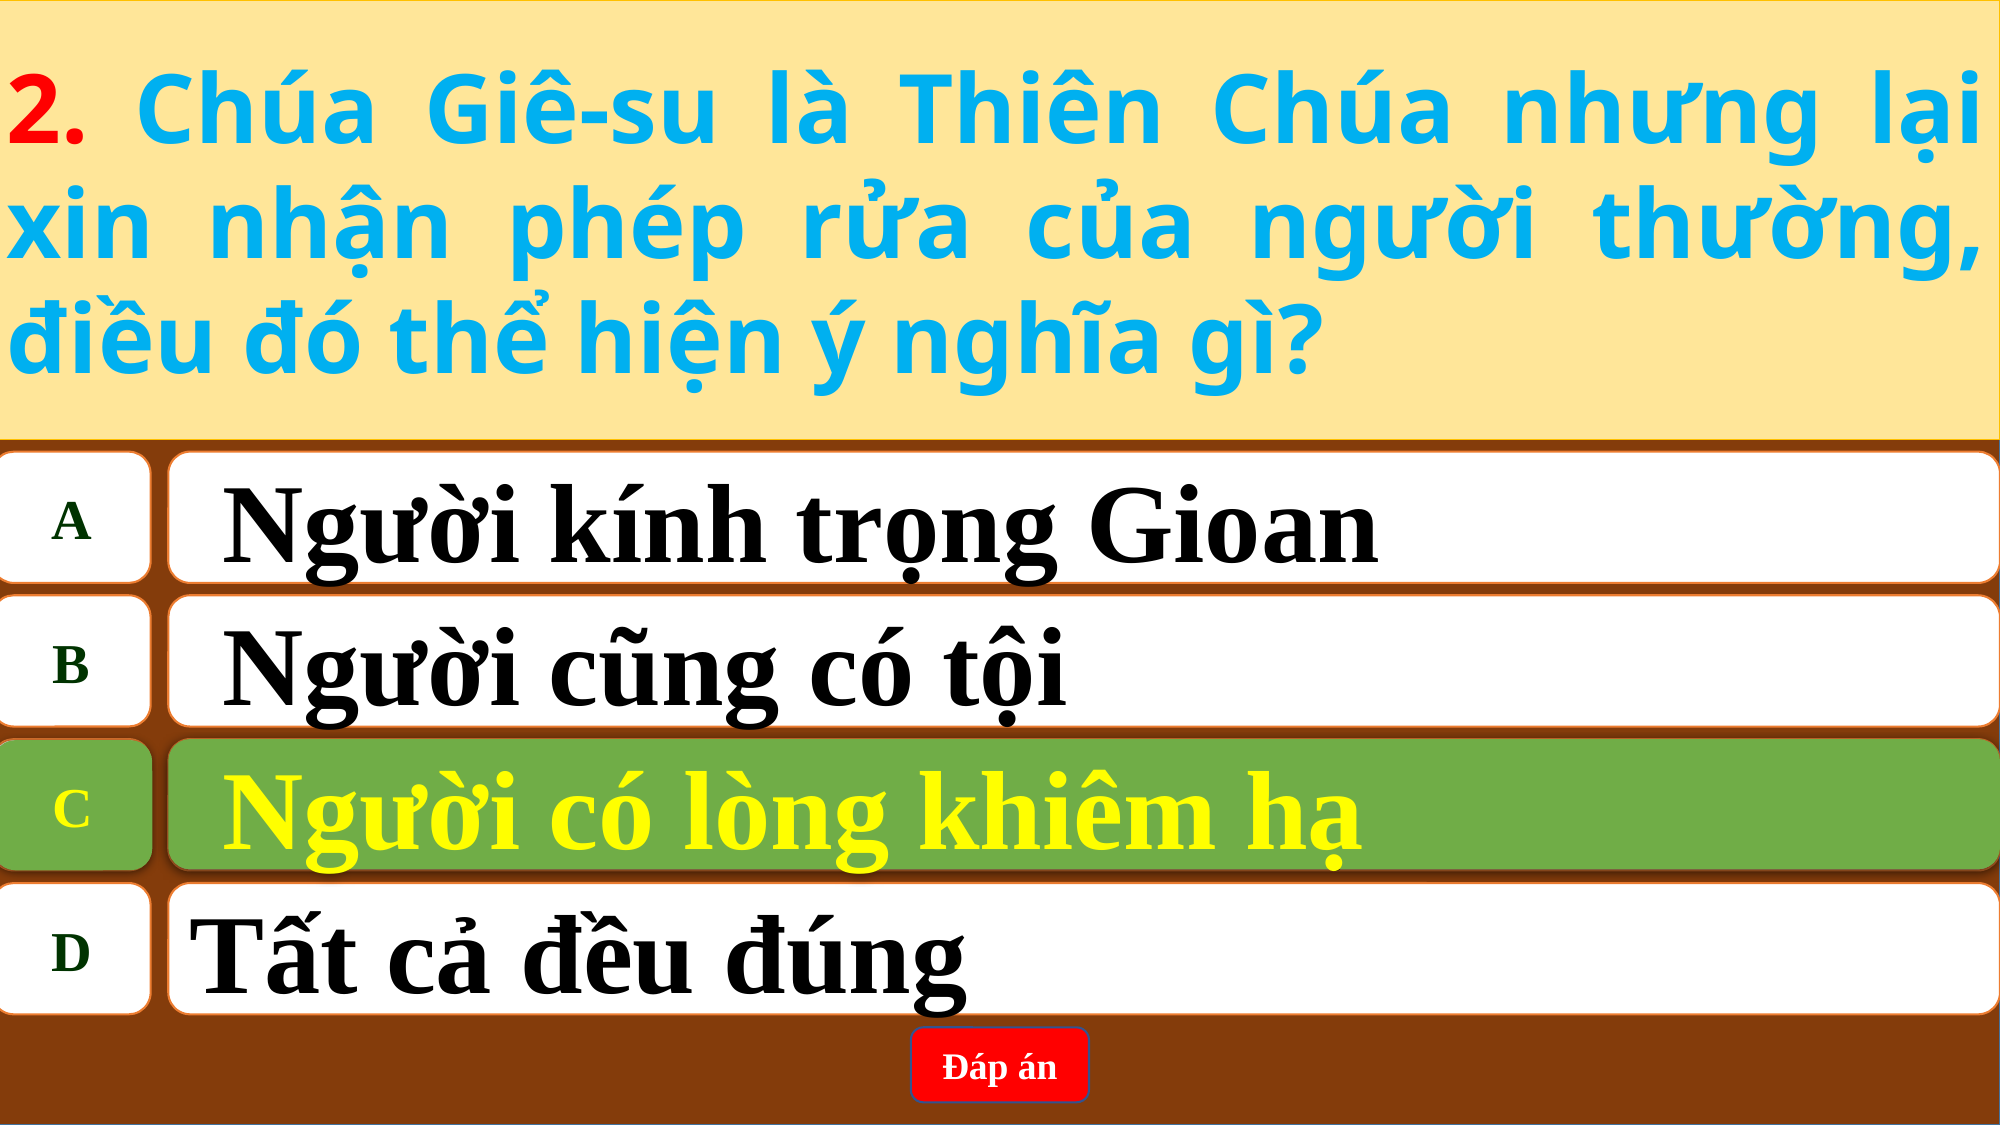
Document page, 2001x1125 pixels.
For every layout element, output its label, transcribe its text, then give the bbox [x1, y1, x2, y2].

text_box [0, 440, 2000, 451]
text_box [0, 583, 2000, 595]
text_box Đáp án [909, 1026, 1091, 1104]
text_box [0, 451, 2000, 583]
text_box [0, 871, 185, 883]
text_box 2. Chúa Giê-su là Thiên Chúa nhưng lại xin nhận phép rửa của người thường, điều đó thể hiện ý nghĩa gì? [0, 0, 2000, 440]
text_box [1982, 874, 2000, 883]
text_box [0, 883, 2000, 1015]
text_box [0, 739, 2000, 871]
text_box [0, 595, 2000, 727]
text_box [0, 1015, 2000, 1125]
text_box [0, 727, 2000, 739]
